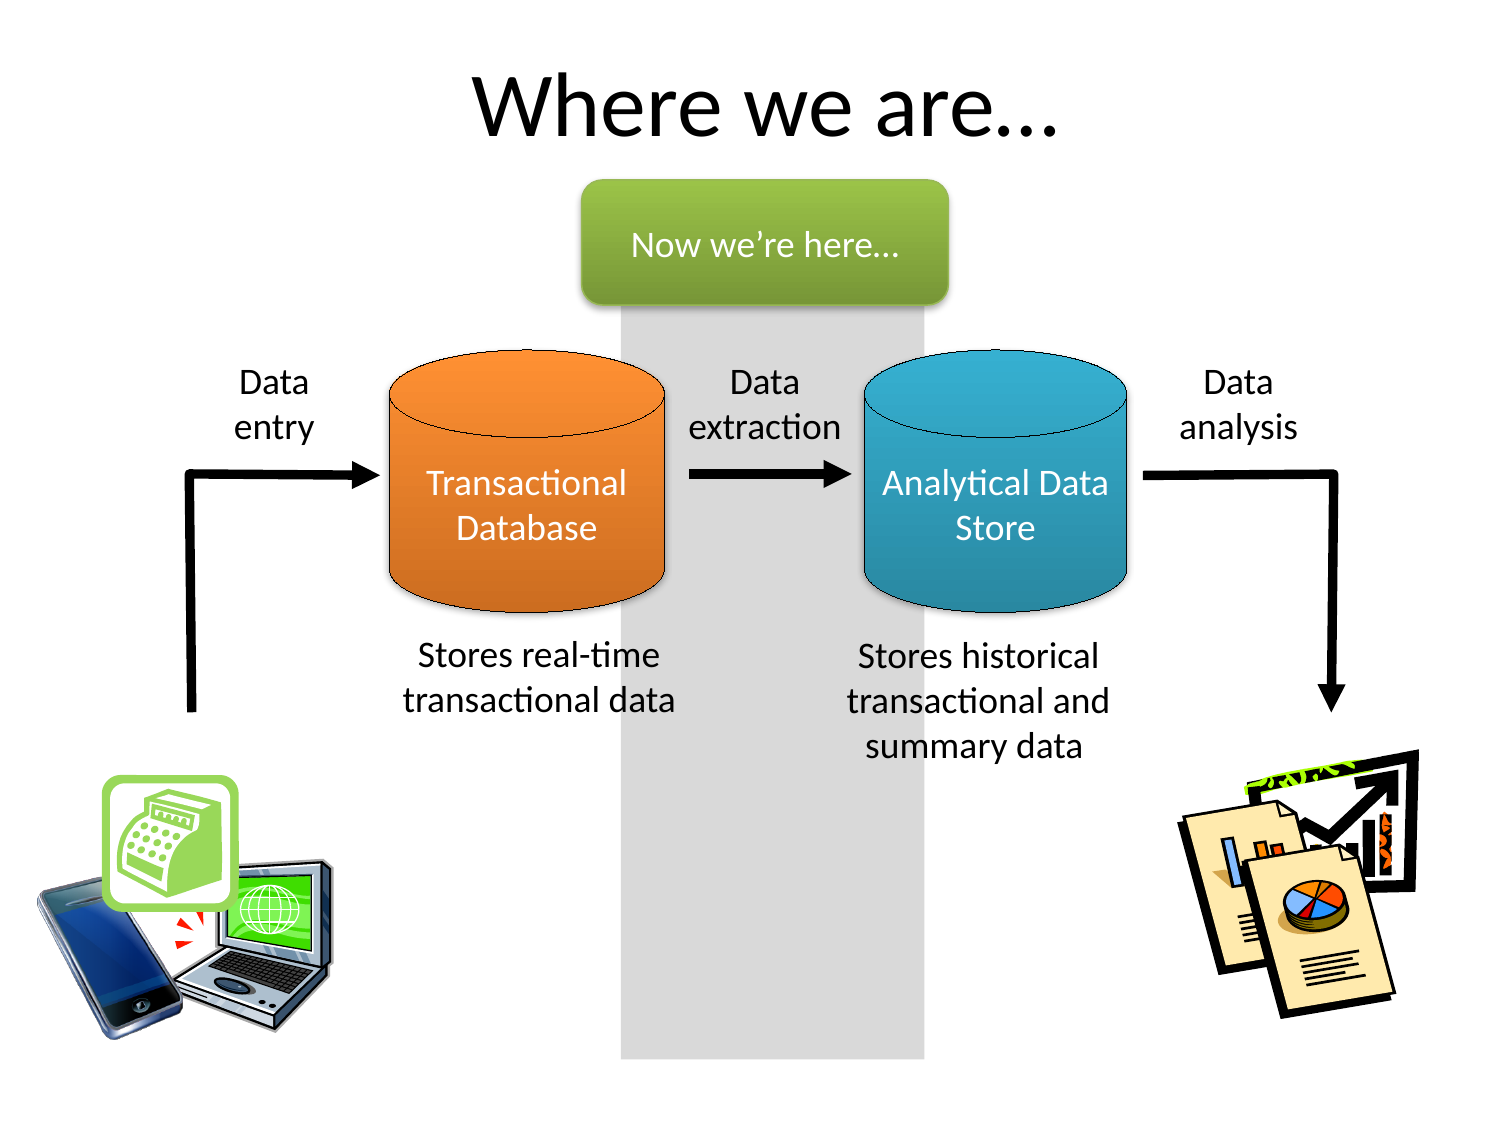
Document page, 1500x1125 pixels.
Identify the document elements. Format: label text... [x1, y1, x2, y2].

text_box Data extraction [653, 349, 877, 455]
title Where we are… [90, 6, 1440, 194]
text_box Analytical Data Store [864, 349, 1127, 613]
text_box Data entry [193, 349, 356, 455]
text_box [619, 315, 926, 373]
text_box Now we’re here… [580, 179, 950, 306]
text_box Stores historical transactional and summary data [814, 623, 1143, 774]
text_box [1142, 471, 1338, 713]
text_box Transactional Database [389, 349, 665, 613]
picture [7, 774, 334, 1050]
text_box [619, 455, 926, 1061]
text_box [187, 468, 381, 713]
text_box Stores real-time transactional data [376, 622, 702, 728]
picture [1176, 749, 1420, 1020]
text_box Data analysis [1126, 349, 1351, 455]
